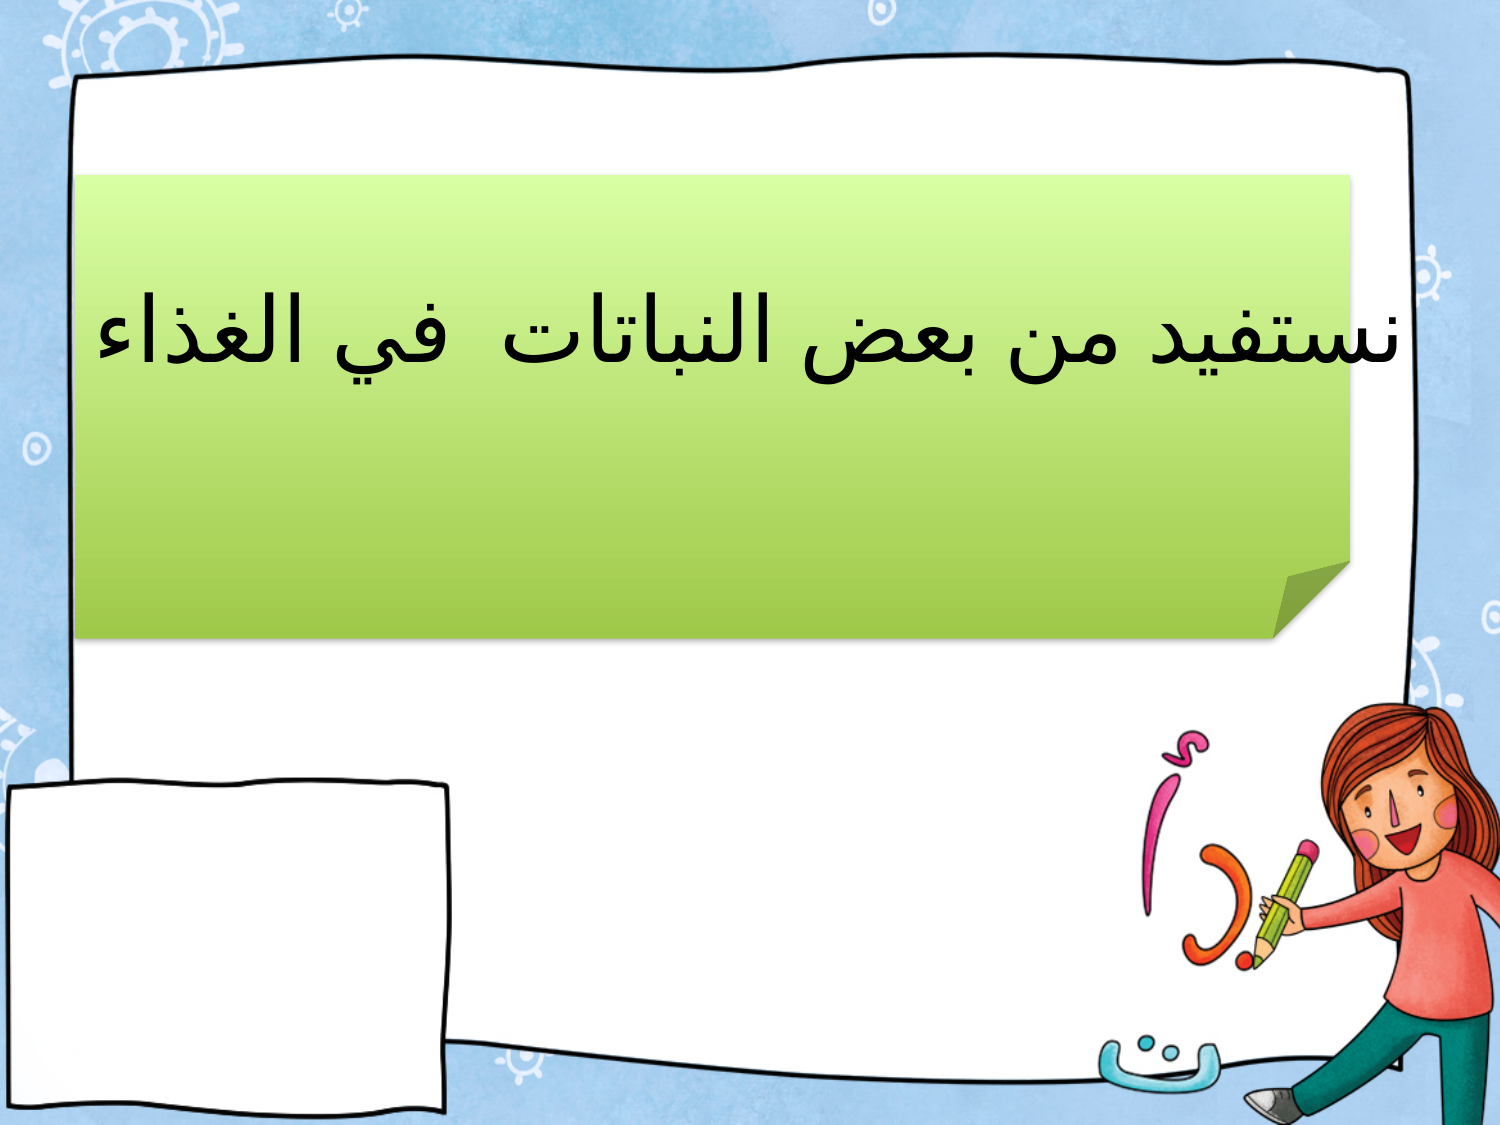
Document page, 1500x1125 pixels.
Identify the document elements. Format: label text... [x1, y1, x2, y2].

text_box [74, 174, 1350, 639]
picture [0, 0, 1500, 1125]
title نستفيد من بعض النباتات في الغذاء [75, 232, 1425, 421]
